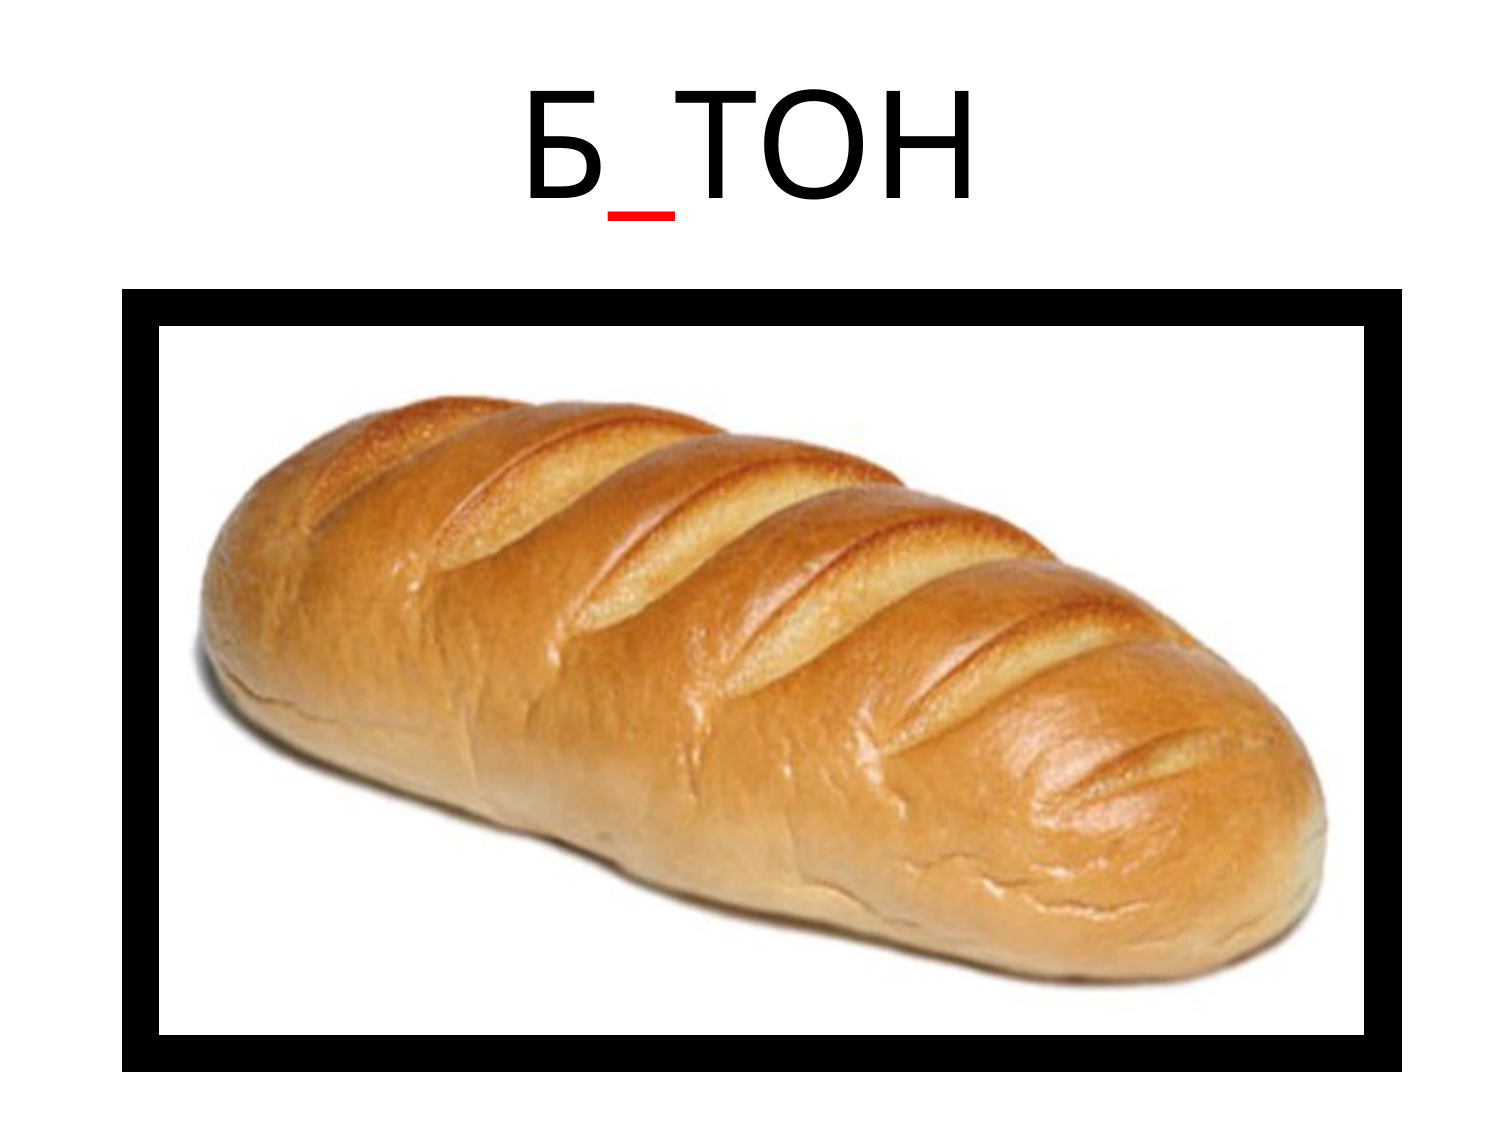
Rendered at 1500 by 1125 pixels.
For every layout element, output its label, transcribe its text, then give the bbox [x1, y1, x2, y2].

picture [159, 326, 1365, 1036]
title Б_ТОН [75, 45, 1425, 233]
